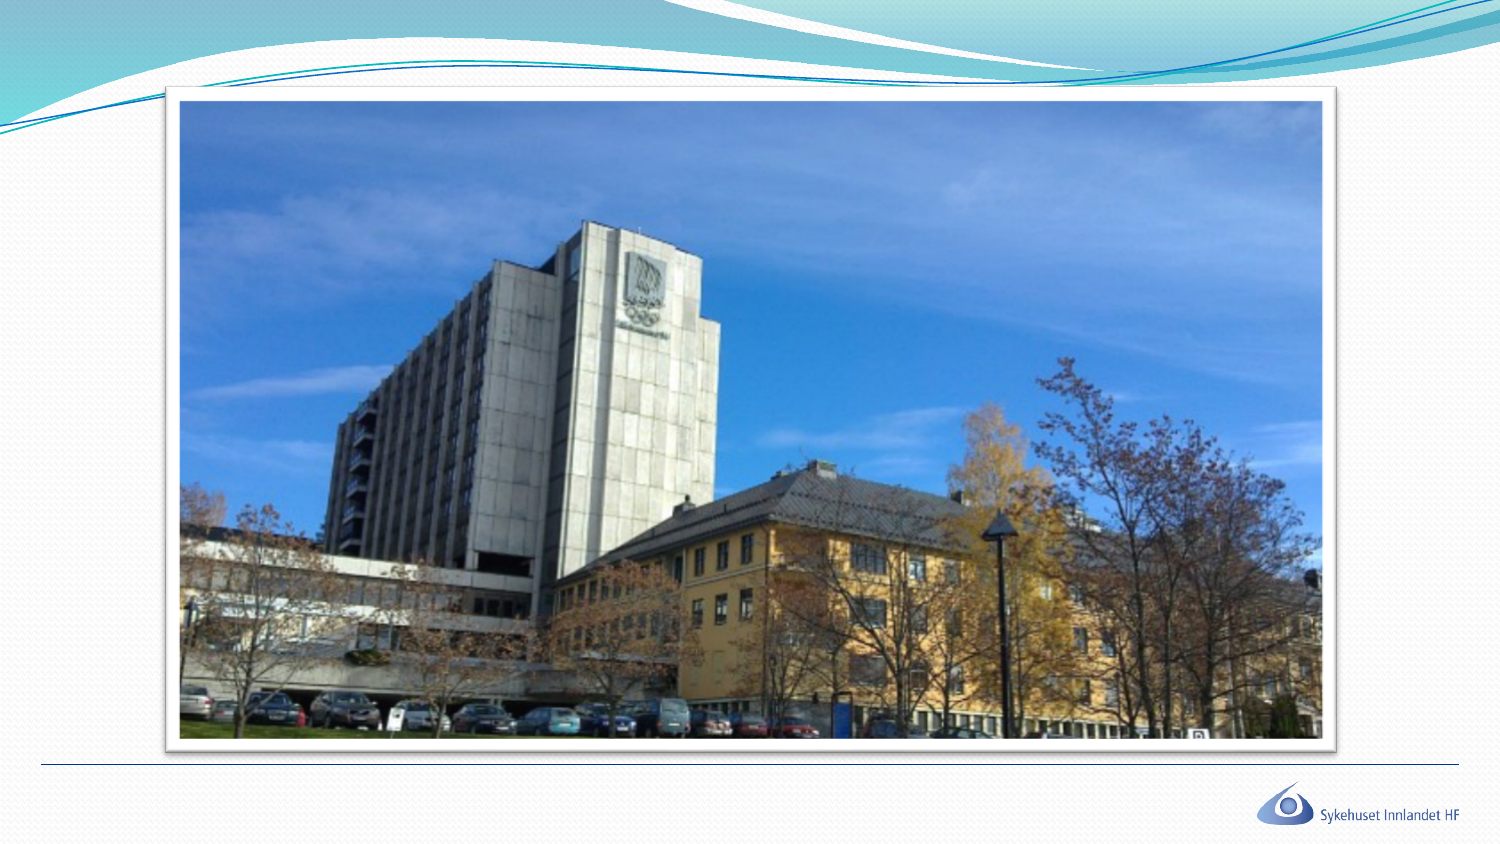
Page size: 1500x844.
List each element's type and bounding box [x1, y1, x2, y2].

picture [1257, 781, 1459, 825]
picture [153, 78, 1347, 766]
